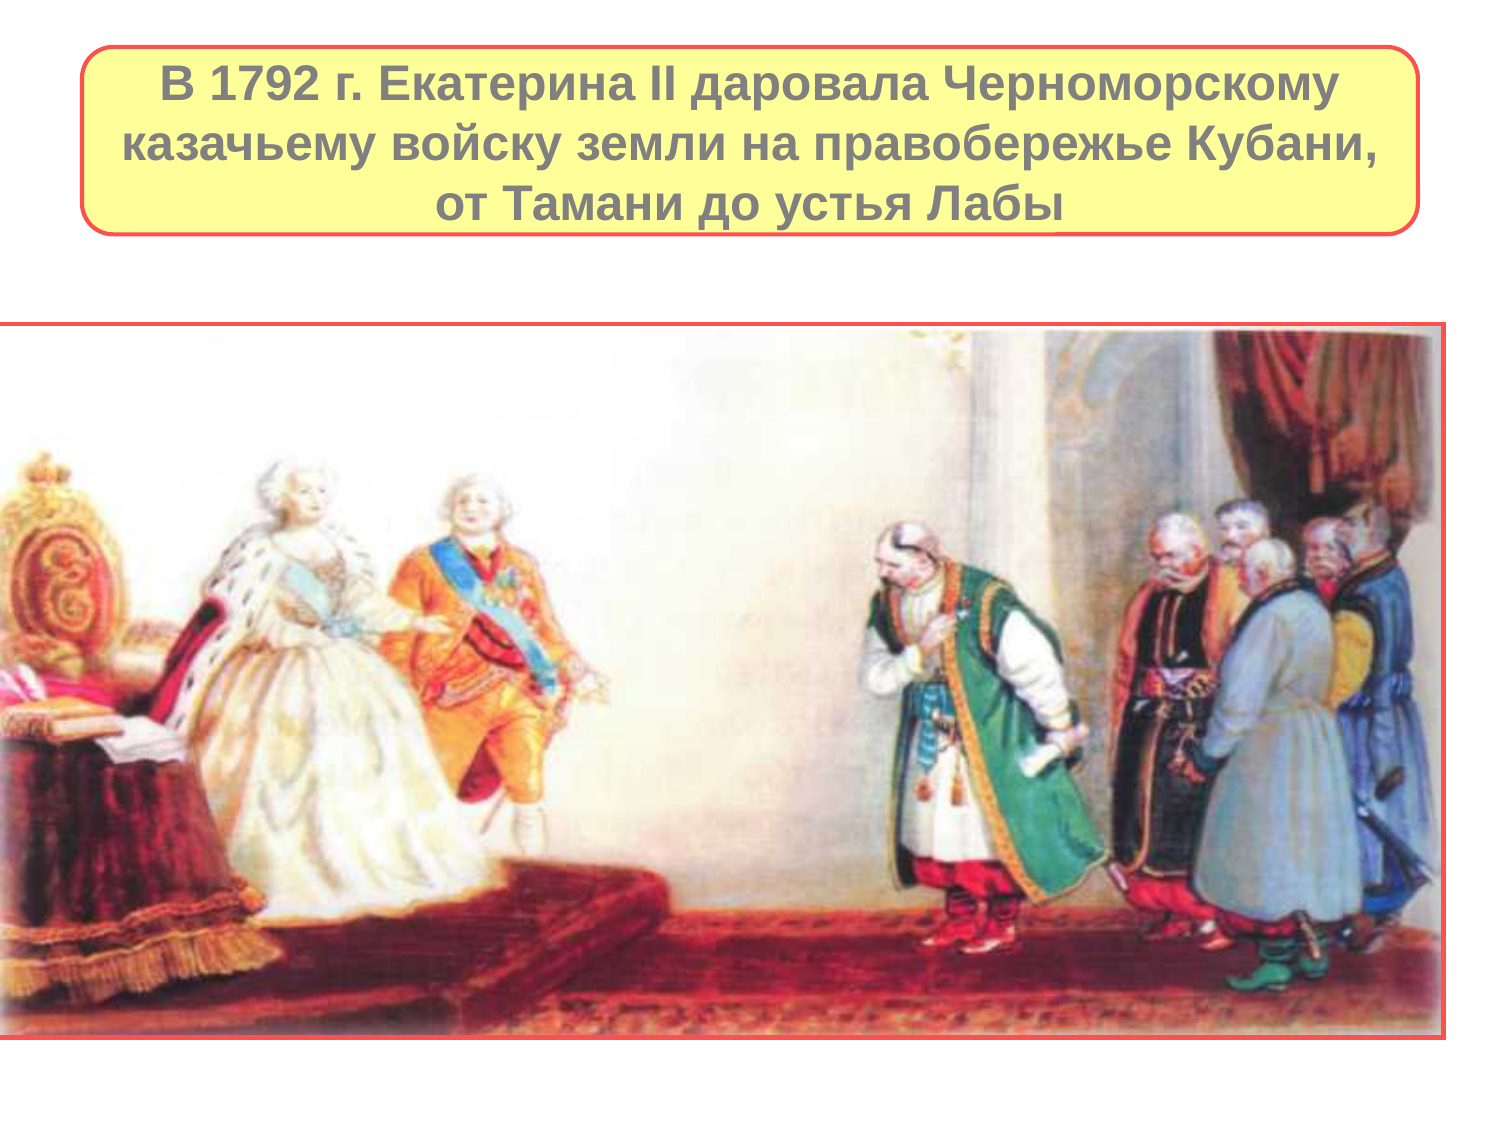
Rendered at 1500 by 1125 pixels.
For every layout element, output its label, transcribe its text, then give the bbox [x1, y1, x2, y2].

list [0, 326, 1442, 1036]
text_box В 1792 г. Екатерина II даровала Черноморскому казачьему войску земли на правобережье Кубани, от Тамани до устья Лабы [81, 46, 1418, 235]
